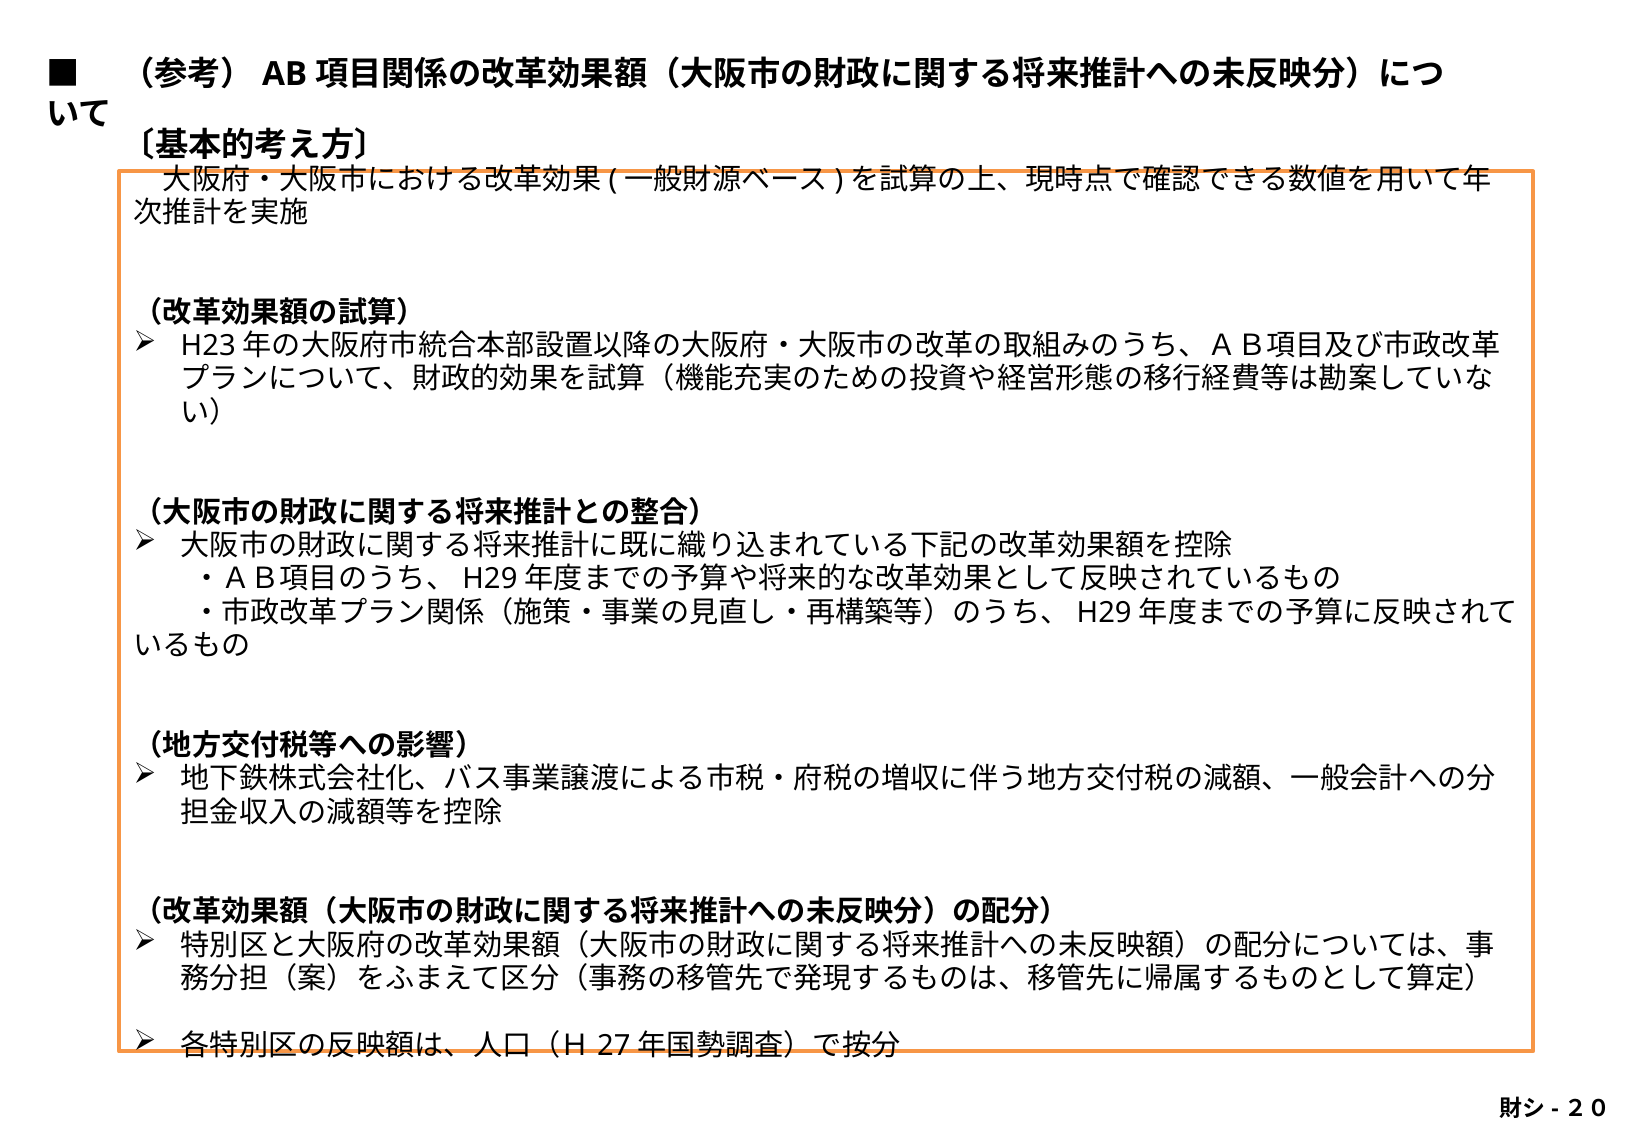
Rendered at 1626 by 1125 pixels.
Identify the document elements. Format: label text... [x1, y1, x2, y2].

text_box 財シ-２０ [1455, 1086, 1625, 1125]
text_box 〔基本的考え方〕 [106, 140, 1094, 171]
text_box 大阪府・大阪市における改革効果(一般財源ベース)を試算の上、現時点で確認できる数値を用いて年次推計を実施 （改革効果額の試算） H23年の大阪府市統合本部設置以降の大阪府・大阪市の改革の取組みのうち、ＡＢ項目及び市政改革プランについて、財政的効果を試算（機能充実のための投資や経営形態の移行経費等は勘案していない） （大阪市の財政に関する将来推計との整合） 大阪市の財政に関する将来推計に既に織り込まれている下記の改革効果額を控除 ・ＡＢ項目のうち、H29年度までの予算や将来的な改革効果として反映されているもの ・市政改革プラン関係（施策・事業の見直し・再構築等）のうち、H29年度までの予算に反映されているもの （地方交付税等への影響） 地下鉄株式会社化、バス事業譲渡による市税・府税の増収に伴う地方交付税の減額、一般会計への分担金収入の減額等を控除 （改革効果額（大阪市の財政に関する将来推計への未反映分）の配分） 特別区と大阪府の改革効果額（大阪市の財政に関する将来推計への未反映額）の配分については、事務分担（案）をふまえて区分（事務の移管先で発現するものは、移管先に帰属するものとして算定） 各特別区の反映額は、人口（Ｈ27年国勢調査）で按分 [117, 169, 1535, 1053]
text_box ■ （参考）AB項目関係の改革効果額（大阪市の財政に関する将来推計への未反映分）について [31, 45, 1485, 140]
